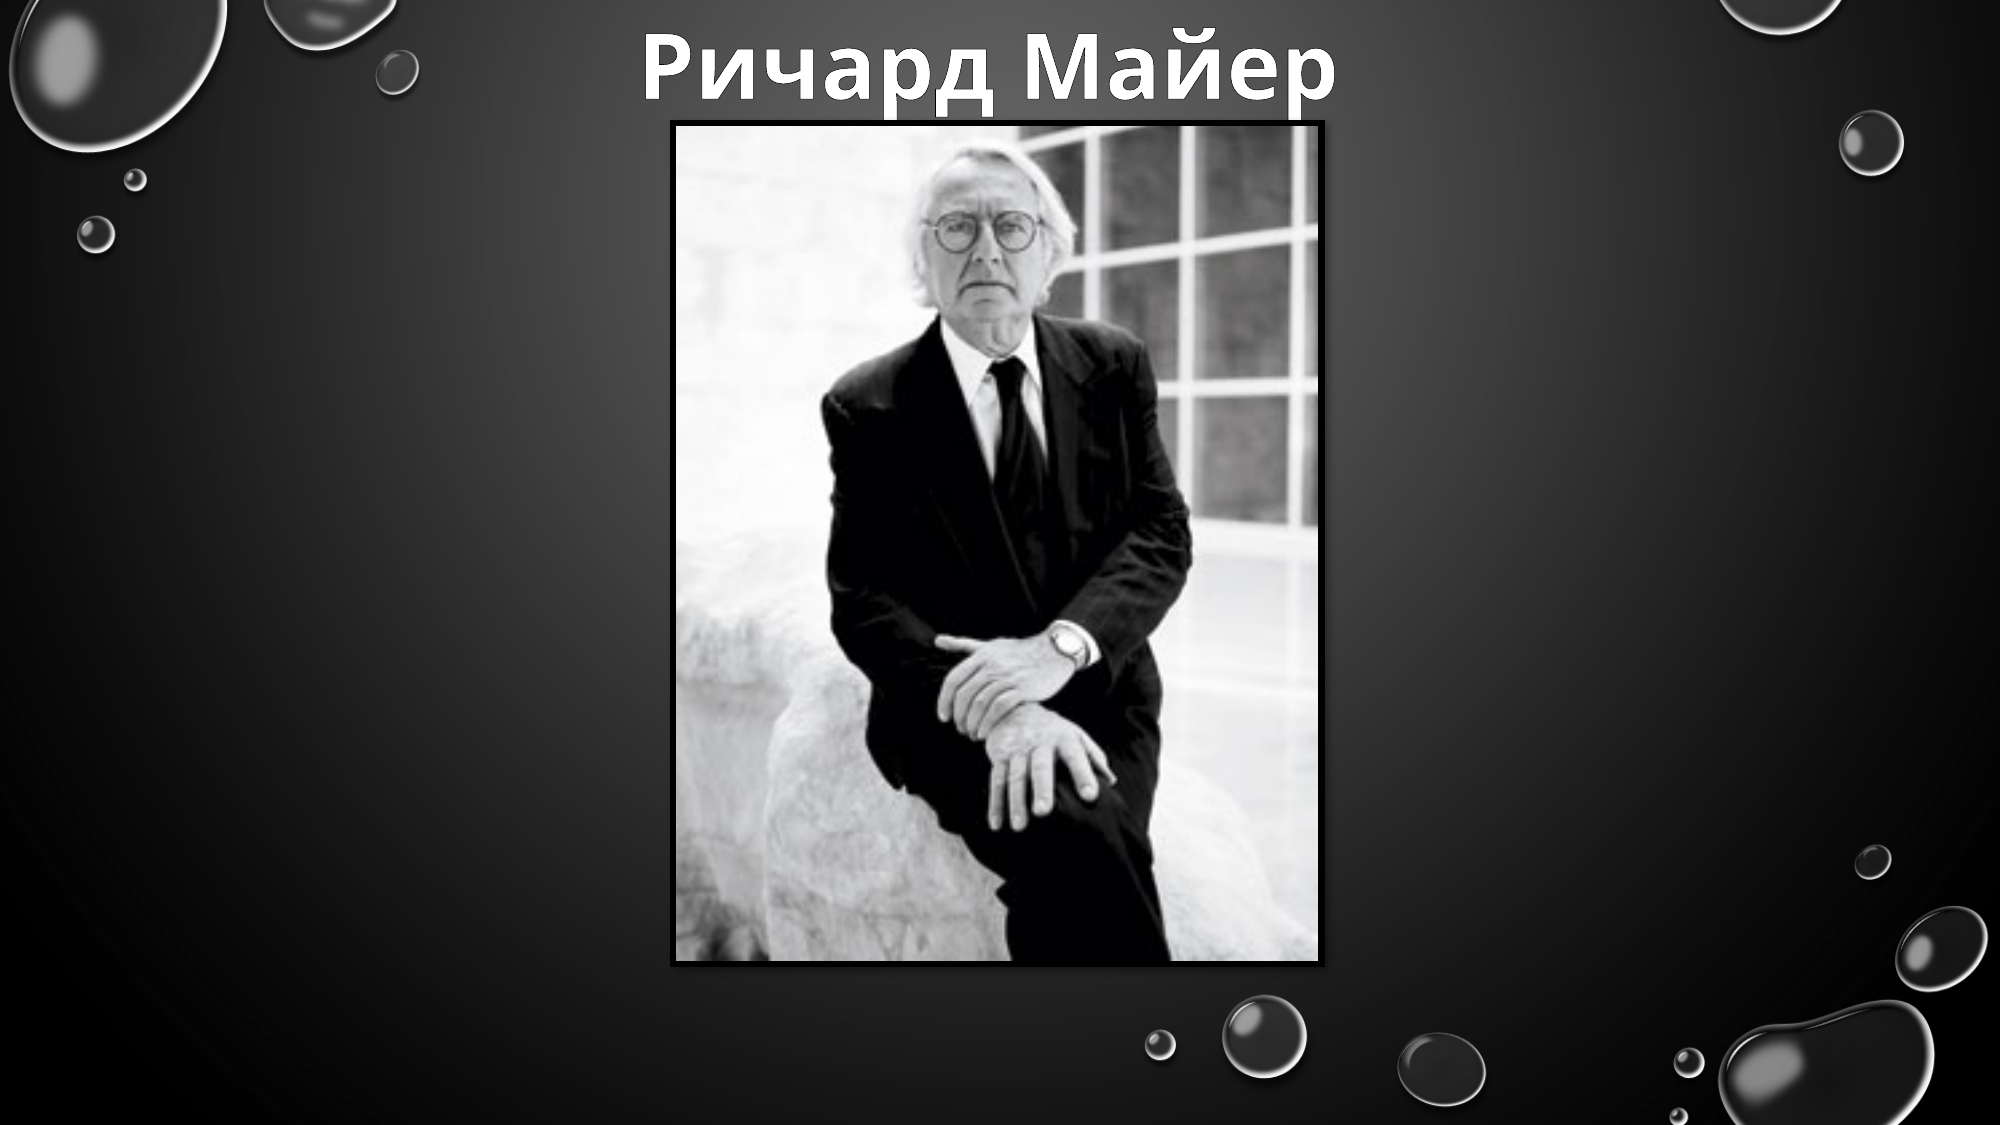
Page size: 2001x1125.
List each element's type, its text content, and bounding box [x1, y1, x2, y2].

picture [676, 125, 1319, 962]
text_box Ричард Майер [622, 0, 1379, 125]
picture [0, 0, 2000, 1125]
